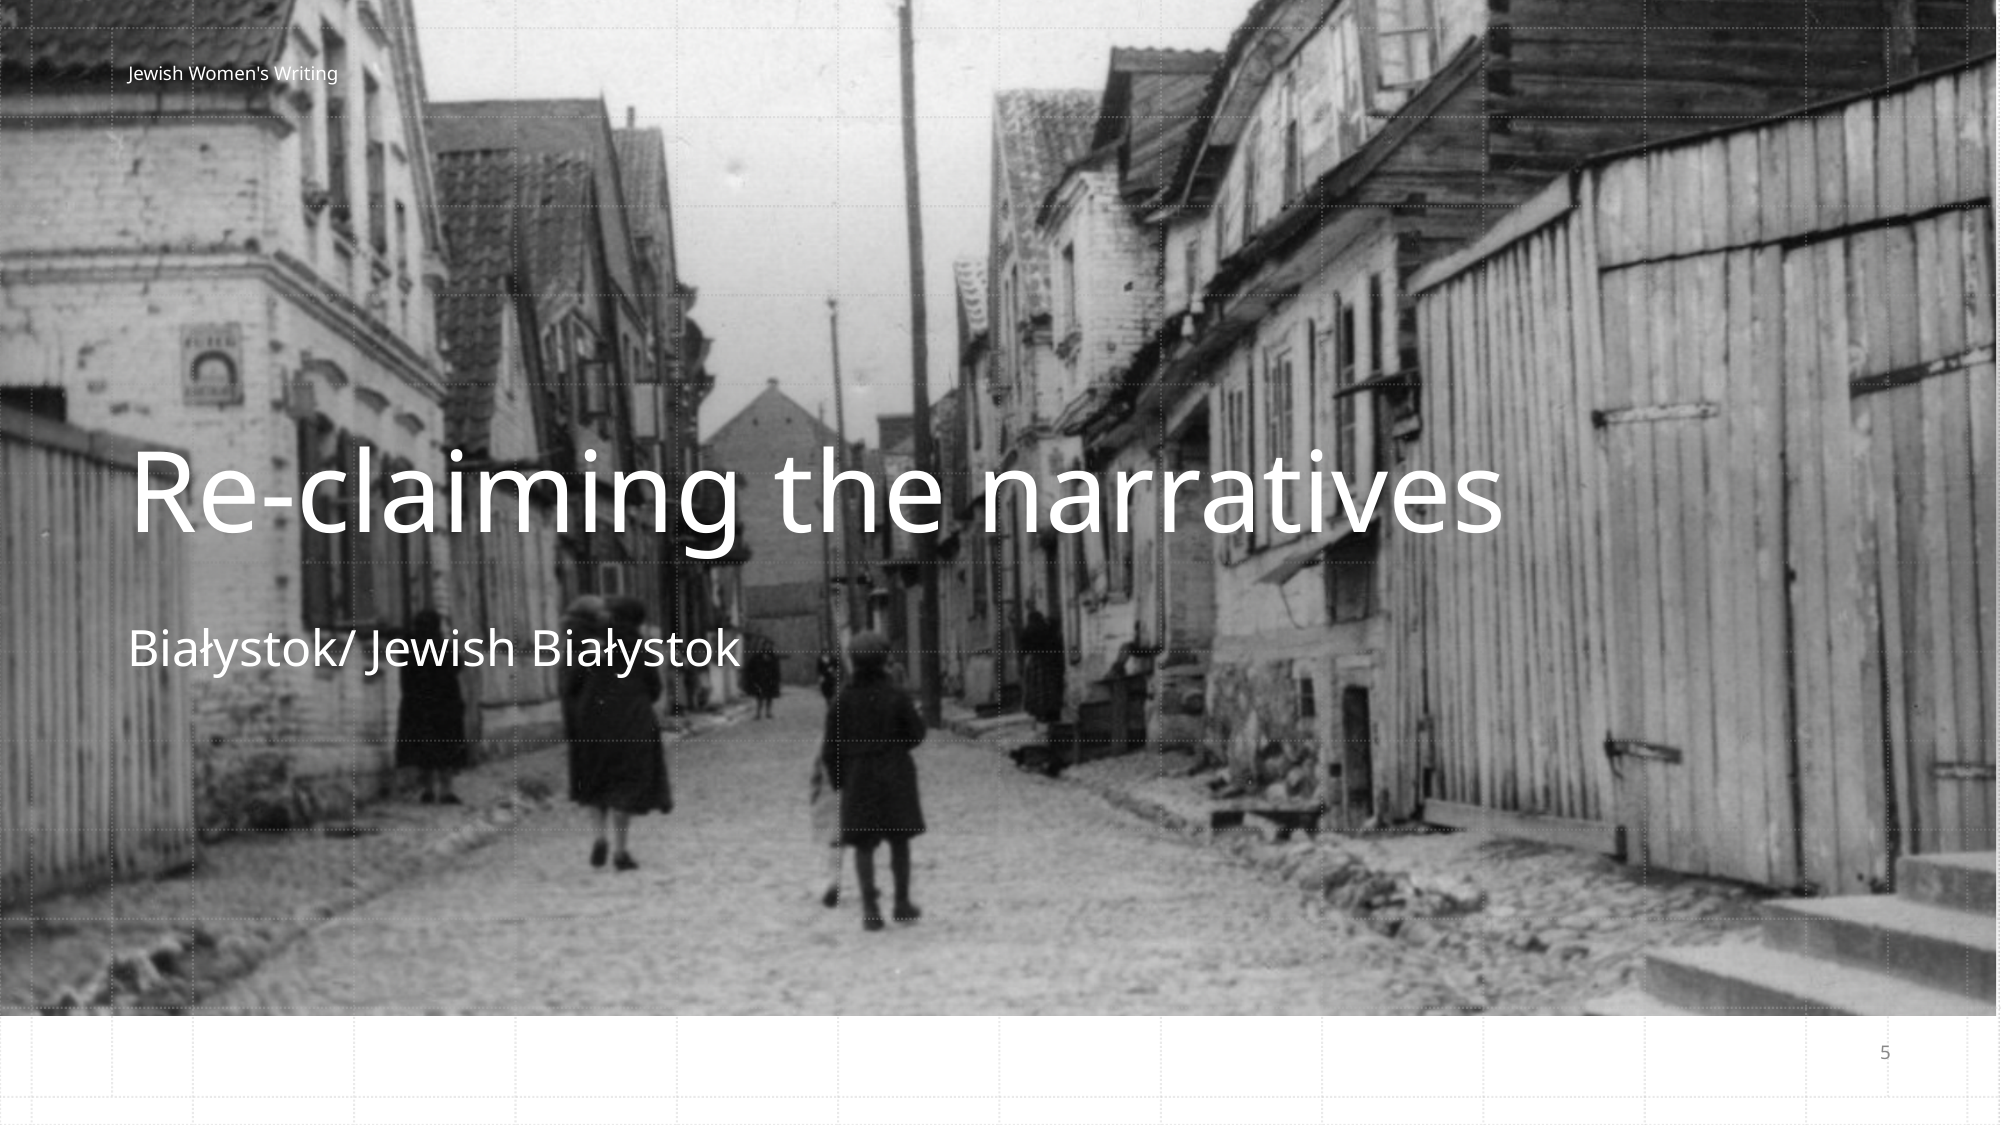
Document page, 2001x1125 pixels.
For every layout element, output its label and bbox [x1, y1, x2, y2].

text_box [0, 0, 2000, 1125]
